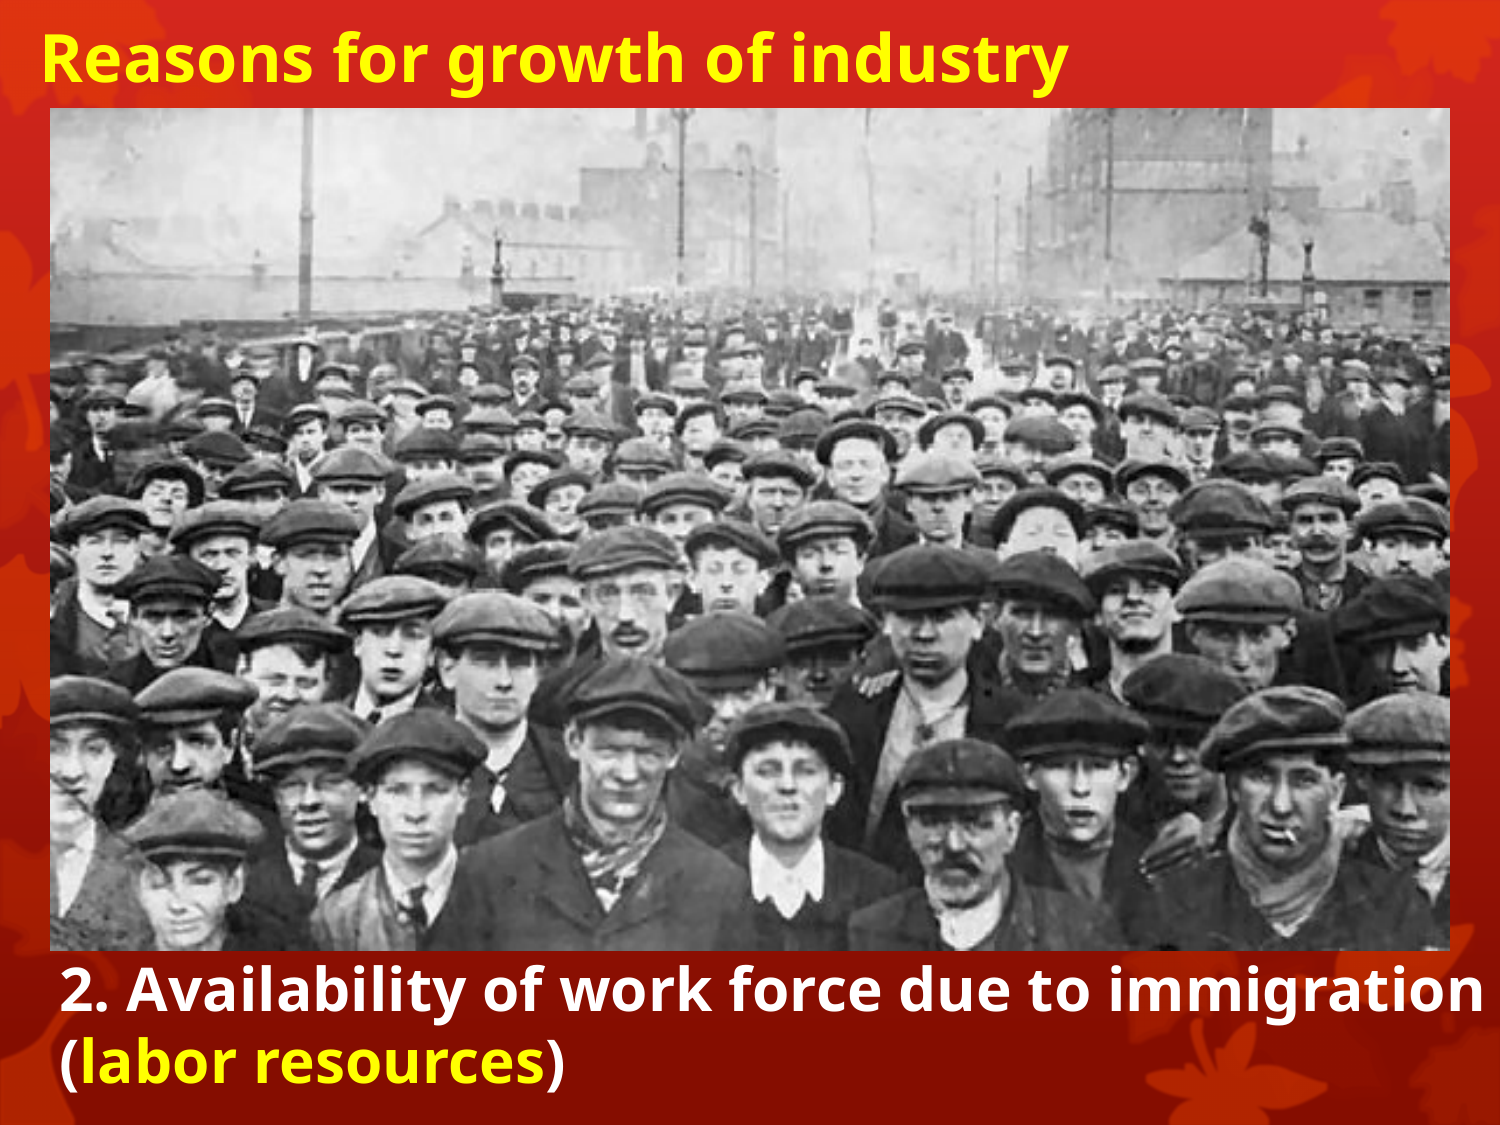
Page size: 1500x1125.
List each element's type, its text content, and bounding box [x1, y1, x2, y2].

title Reasons for growth of industry [24, 0, 1500, 113]
picture [49, 107, 1451, 951]
list 2. Availability of work force due to immigration (labor resources) [44, 912, 1500, 1038]
